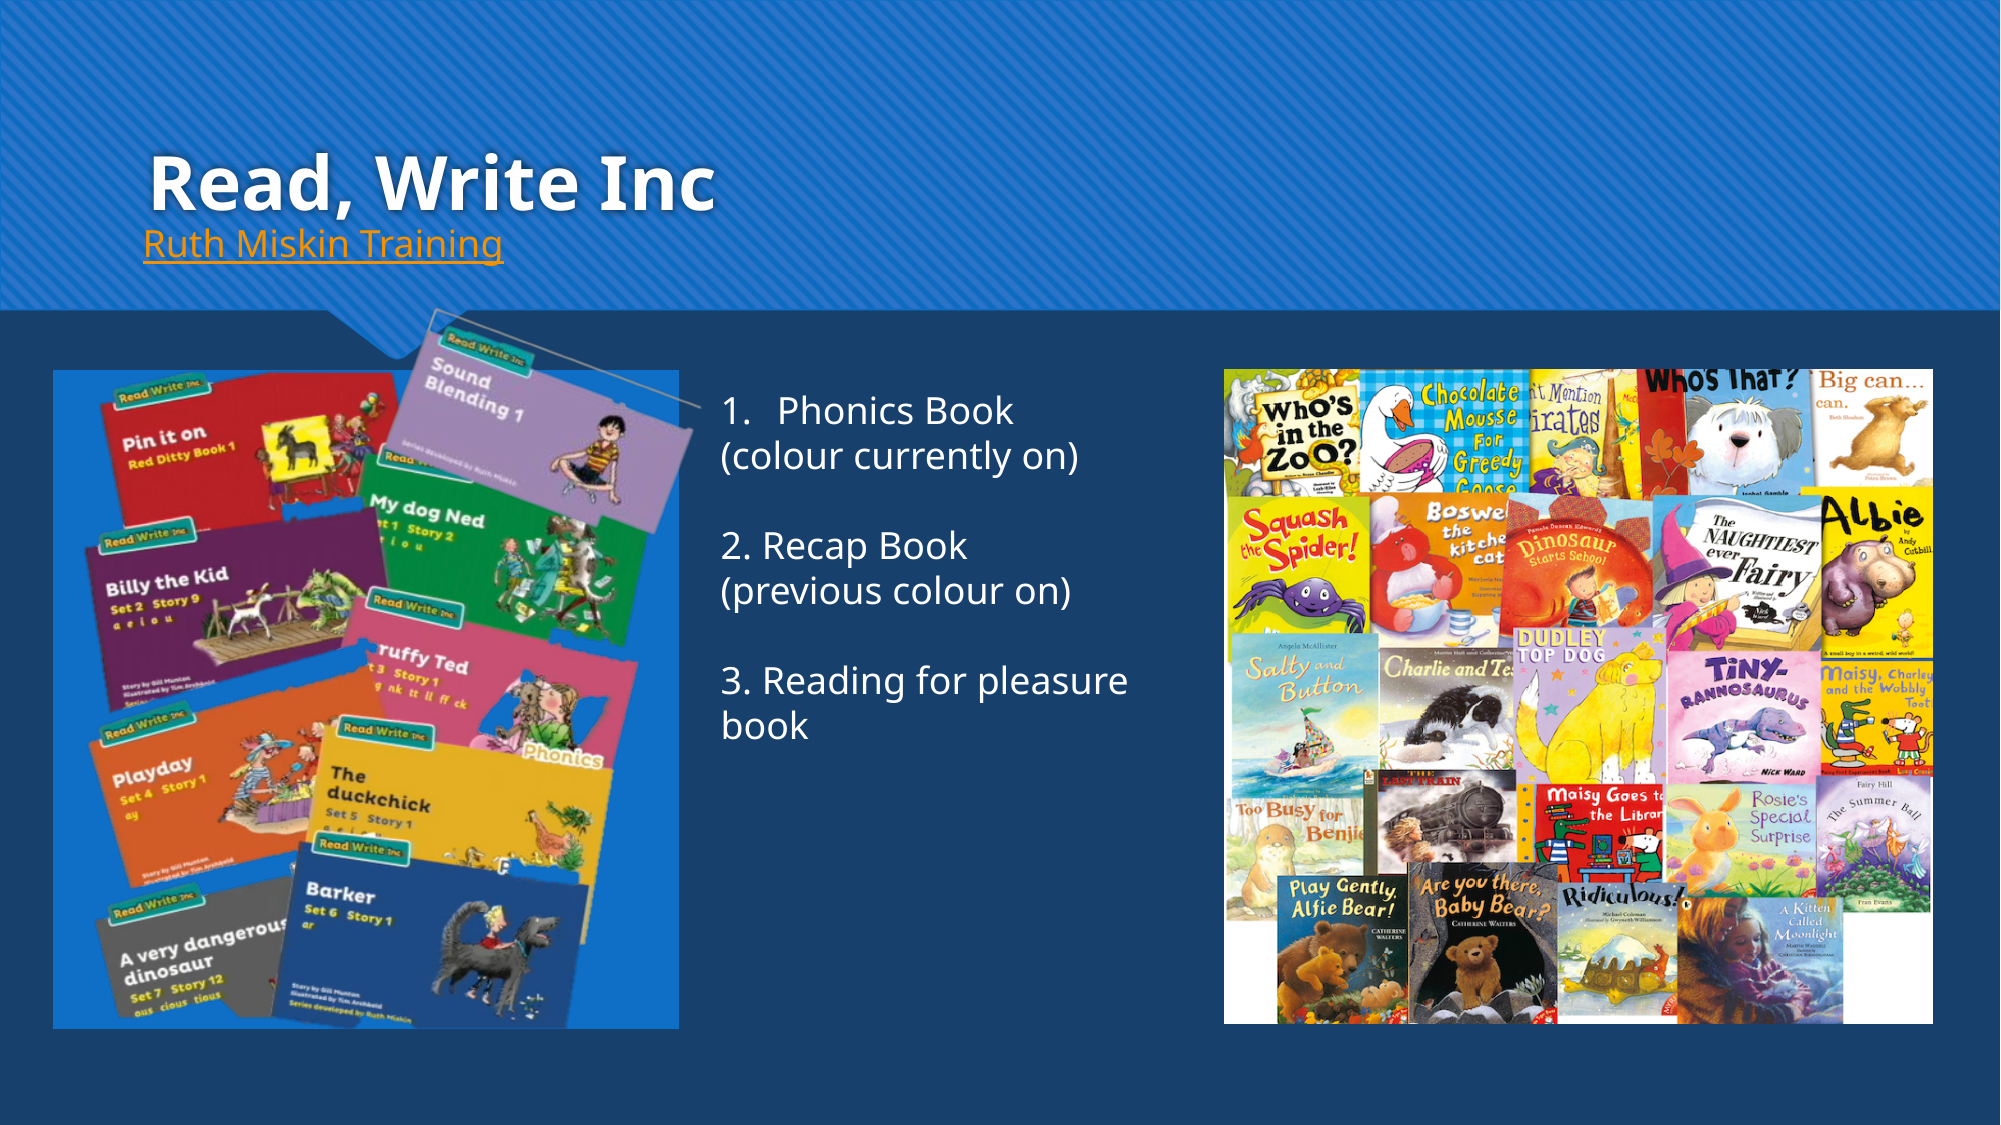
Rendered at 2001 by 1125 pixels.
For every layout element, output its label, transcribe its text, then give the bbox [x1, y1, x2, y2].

text_box Phonics Book (colour currently on) 2. Recap Book (previous colour on) 3. Reading for pleasure book [705, 379, 1224, 755]
text_box Ruth Miskin Training [127, 213, 519, 279]
title Read, Write Inc [132, 73, 1868, 233]
picture [52, 286, 705, 1030]
picture [1224, 369, 1933, 1024]
